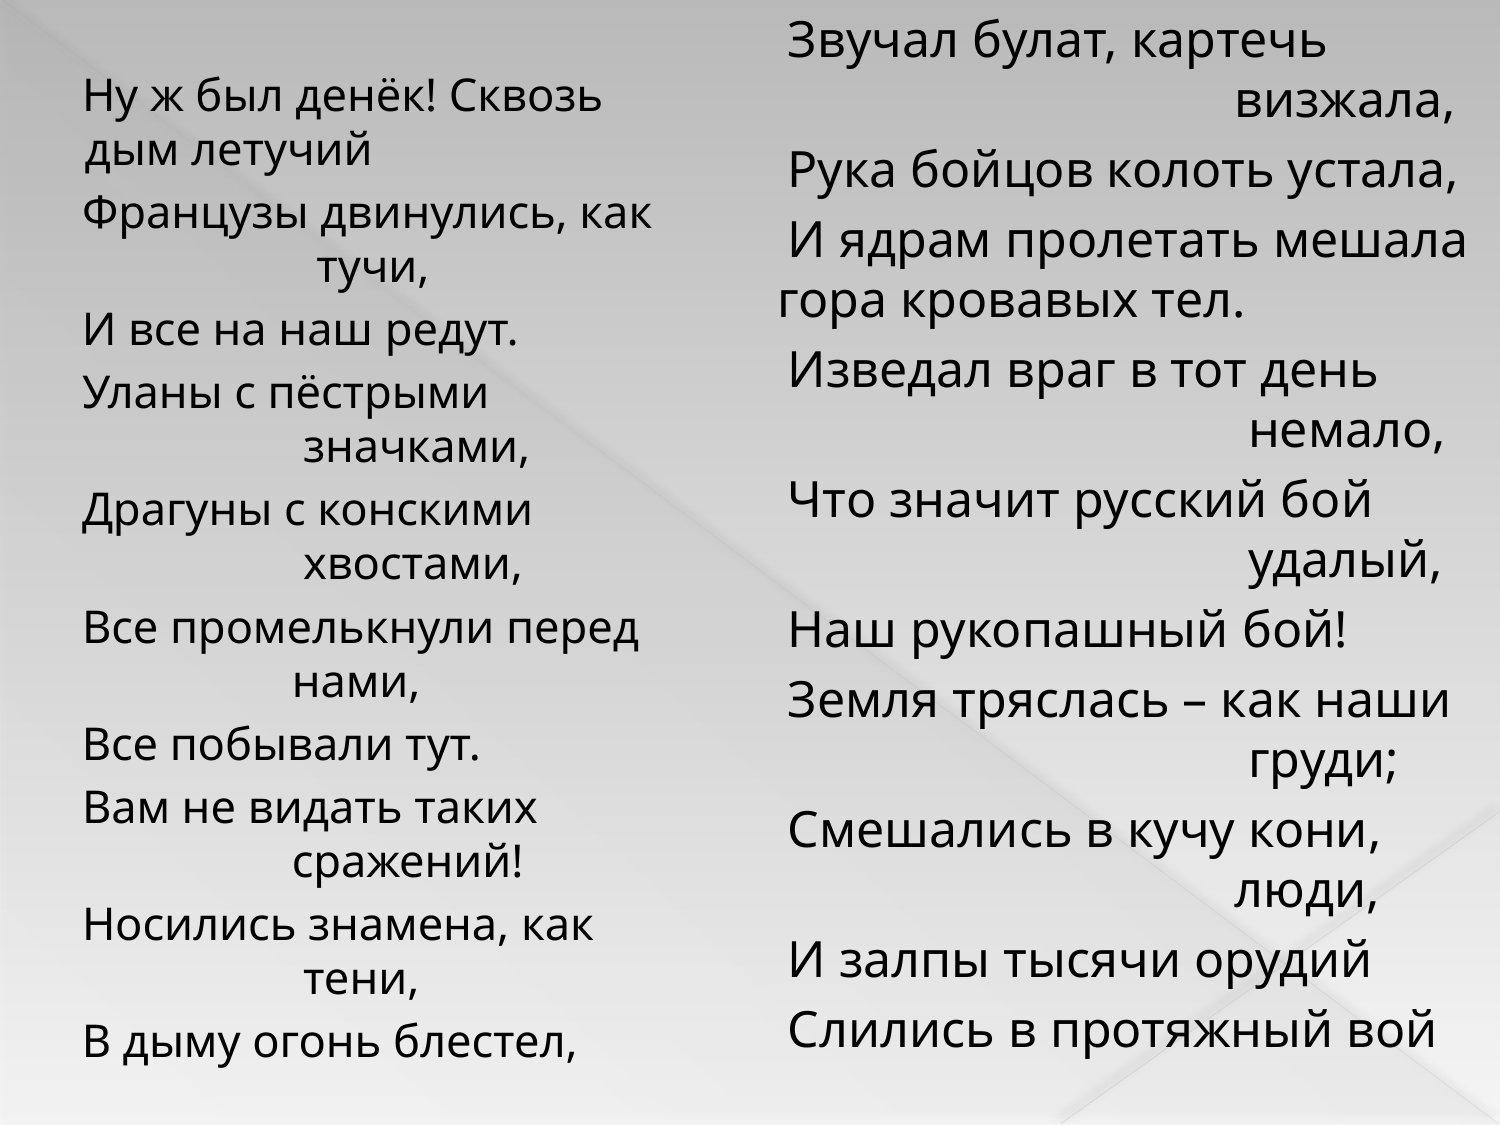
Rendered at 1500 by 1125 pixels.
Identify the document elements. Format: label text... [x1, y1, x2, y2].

list Ну ж был денёк! Сквозь дым летучий Французы двинулись, как тучи, И все на наш редут. Уланы с пёстрыми значками, Драгуны с конскими хвостами, Все промелькнули перед нами, Все побывали тут. Вам не видать таких сражений! Носились знамена, как тени, В дыму огонь блестел, [58, 58, 722, 1084]
list Звучал булат, картечь визжала, Рука бойцов колоть устала, И ядрам пролетать мешала гора кровавых тел. Изведал враг в тот день немало, Что значит русский бой удалый, Наш рукопашный бой! Земля тряслась – как наши груди; Смешались в кучу кони, люди, И залпы тысячи орудий Слились в протяжный вой [762, 0, 1500, 979]
